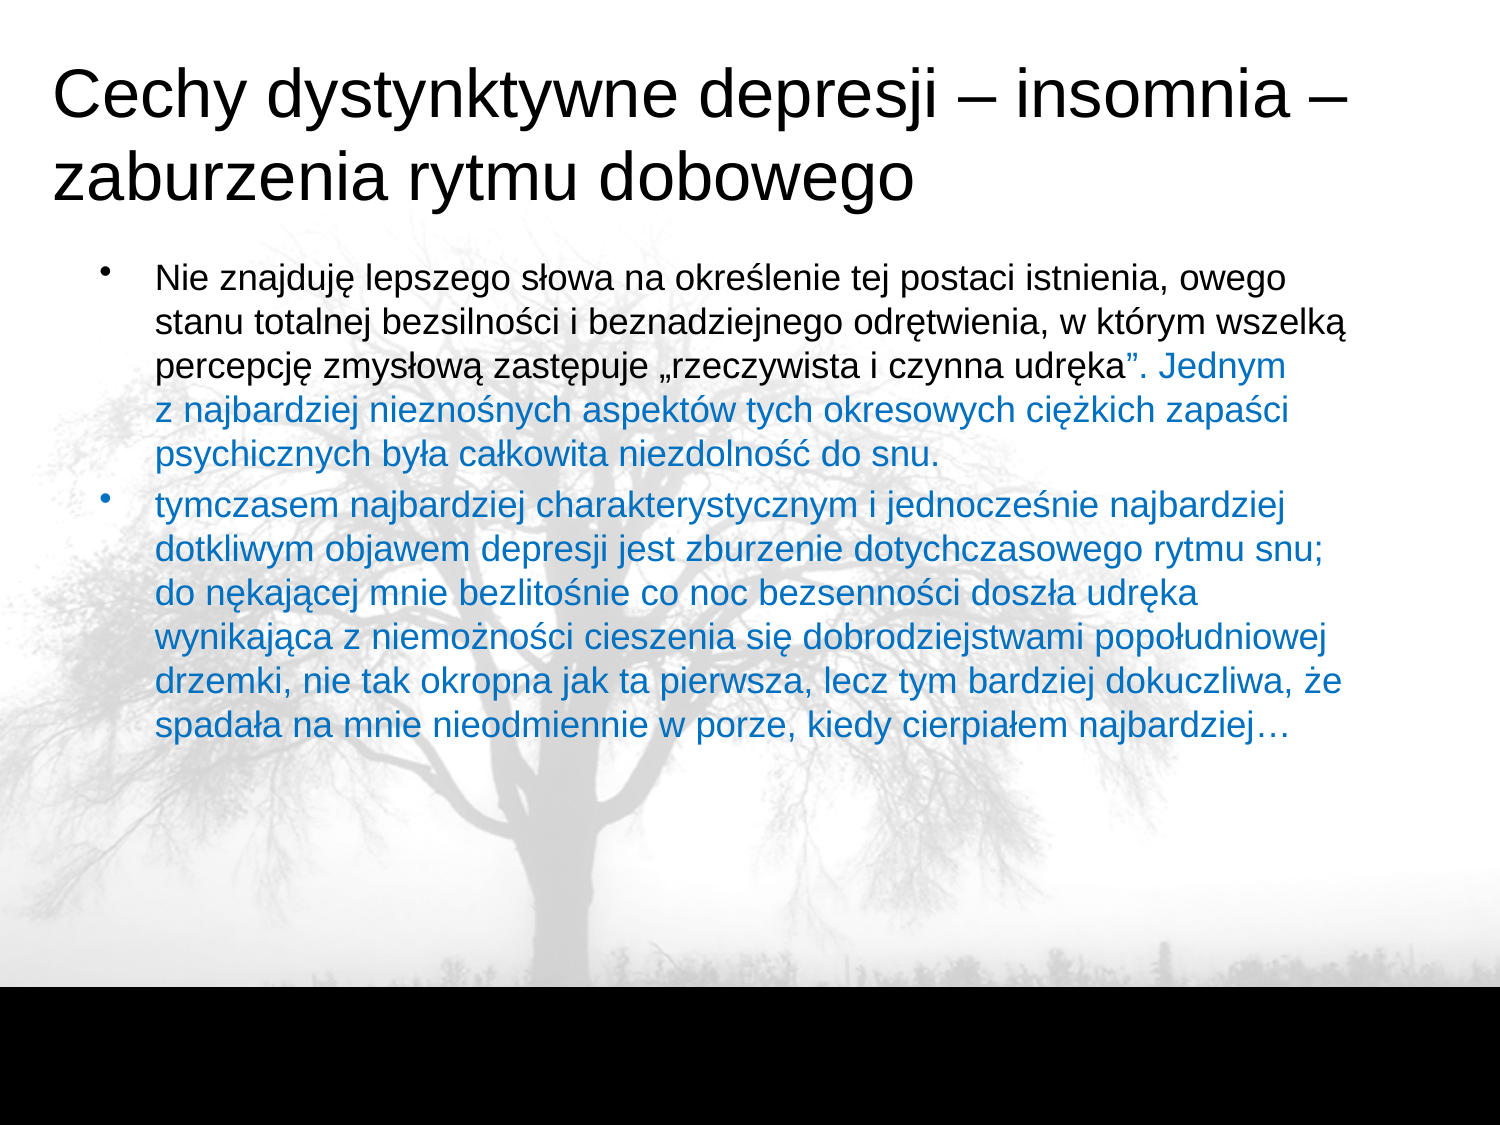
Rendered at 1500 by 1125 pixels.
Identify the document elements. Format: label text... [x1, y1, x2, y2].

list Nie znajduję lepszego słowa na określenie tej postaci istnienia, owego stanu totalnej bezsilności i beznadziejnego odrętwienia, w którym wszelką percepcję zmysłową zastępuje „rzeczywista i czynna udręka”. Jednym z najbardziej nieznośnych aspektów tych okresowych ciężkich zapaści psychicznych była całkowita niezdolność do snu. tymczasem najbardziej charakterystycznym i jednocześnie najbardziej dotkliwym objawem depresji jest zburzenie dotychczasowego rytmu snu; do nękającej mnie bezlitośnie co noc bezsenności doszła udręka wynikająca z niemożności cieszenia się dobrodziejstwami popołudniowej drzemki, nie tak okropna jak ta pierwsza, lecz tym bardziej dokuczliwa, że spadała na mnie nieodmiennie w porze, kiedy cierpiałem najbardziej… [84, 245, 1364, 803]
title Cechy dystynktywne depresji – insomnia – zaburzenia rytmu dobowego [37, 37, 1451, 226]
